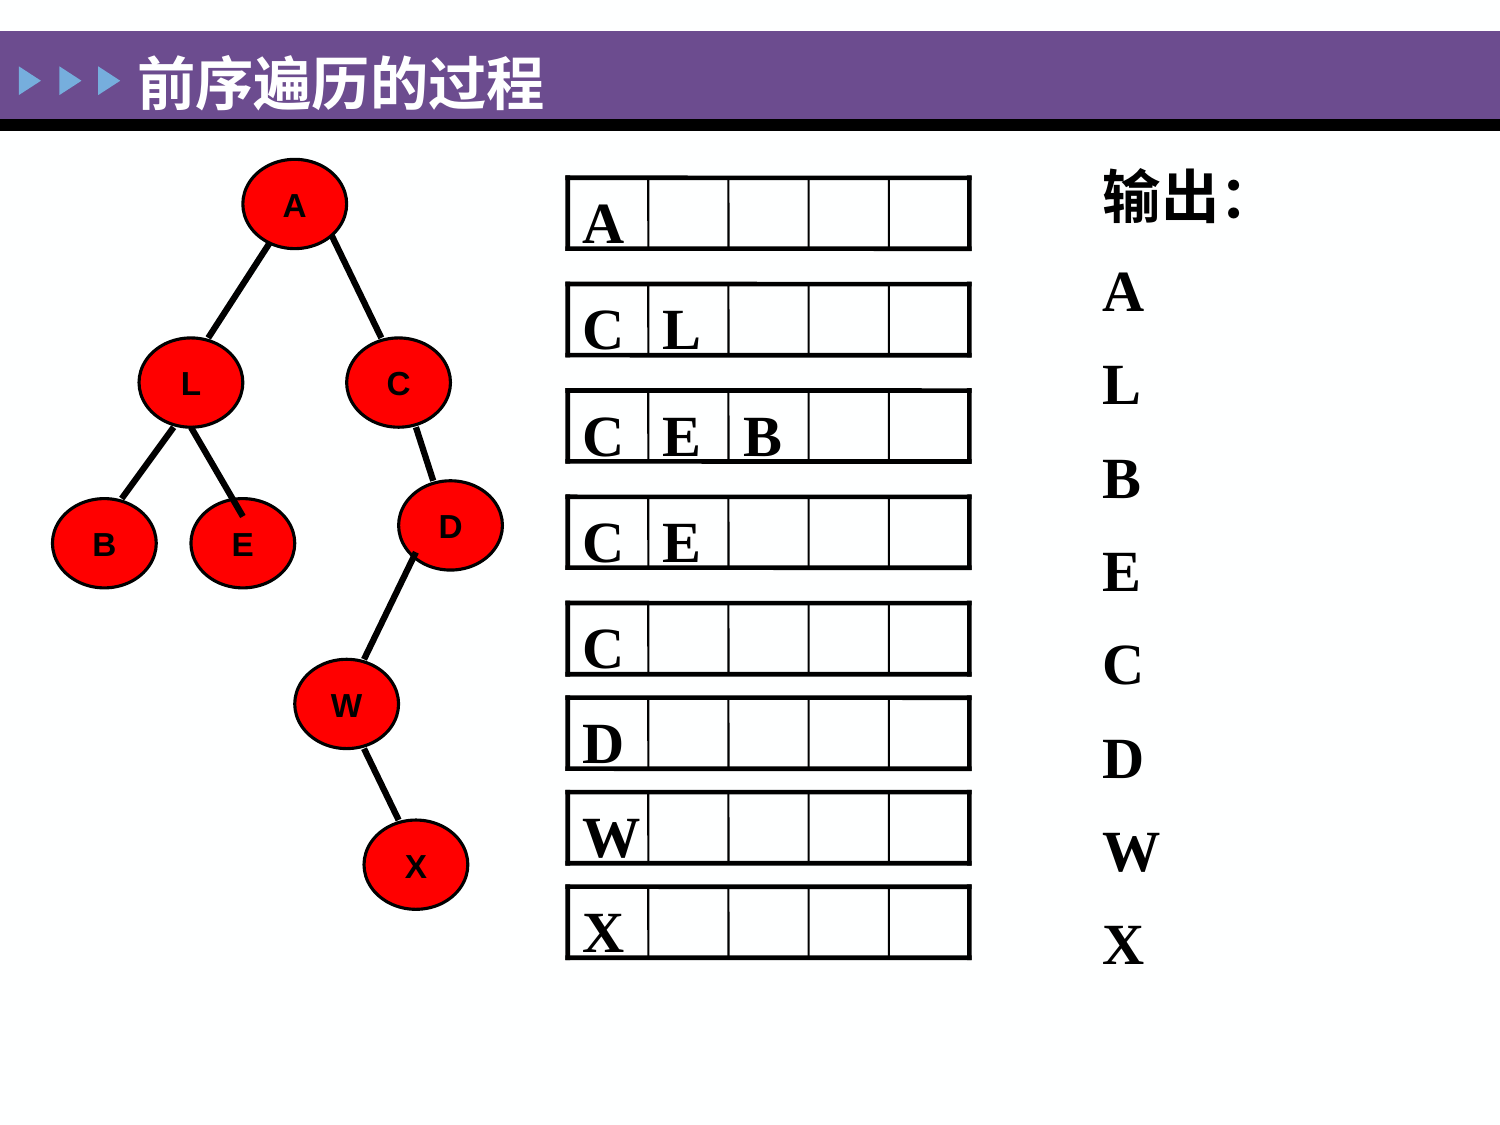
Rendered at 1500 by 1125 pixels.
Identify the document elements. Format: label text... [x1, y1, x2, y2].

text_box [729, 698, 808, 768]
text_box C [568, 391, 648, 461]
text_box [567, 177, 970, 249]
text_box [567, 496, 970, 568]
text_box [52, 159, 503, 910]
text_box [889, 698, 969, 768]
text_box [567, 283, 970, 356]
text_box [809, 391, 888, 461]
text_box 输出： A L B E C D W X [1088, 152, 1396, 984]
text_box B [729, 391, 808, 461]
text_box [567, 791, 970, 864]
text_box E [649, 391, 728, 461]
text_box [649, 698, 728, 768]
text_box [809, 698, 888, 768]
text_box [889, 391, 969, 461]
title 前序遍历的过程 [122, 56, 1245, 108]
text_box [567, 886, 970, 958]
text_box D [568, 698, 648, 768]
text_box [567, 602, 970, 675]
